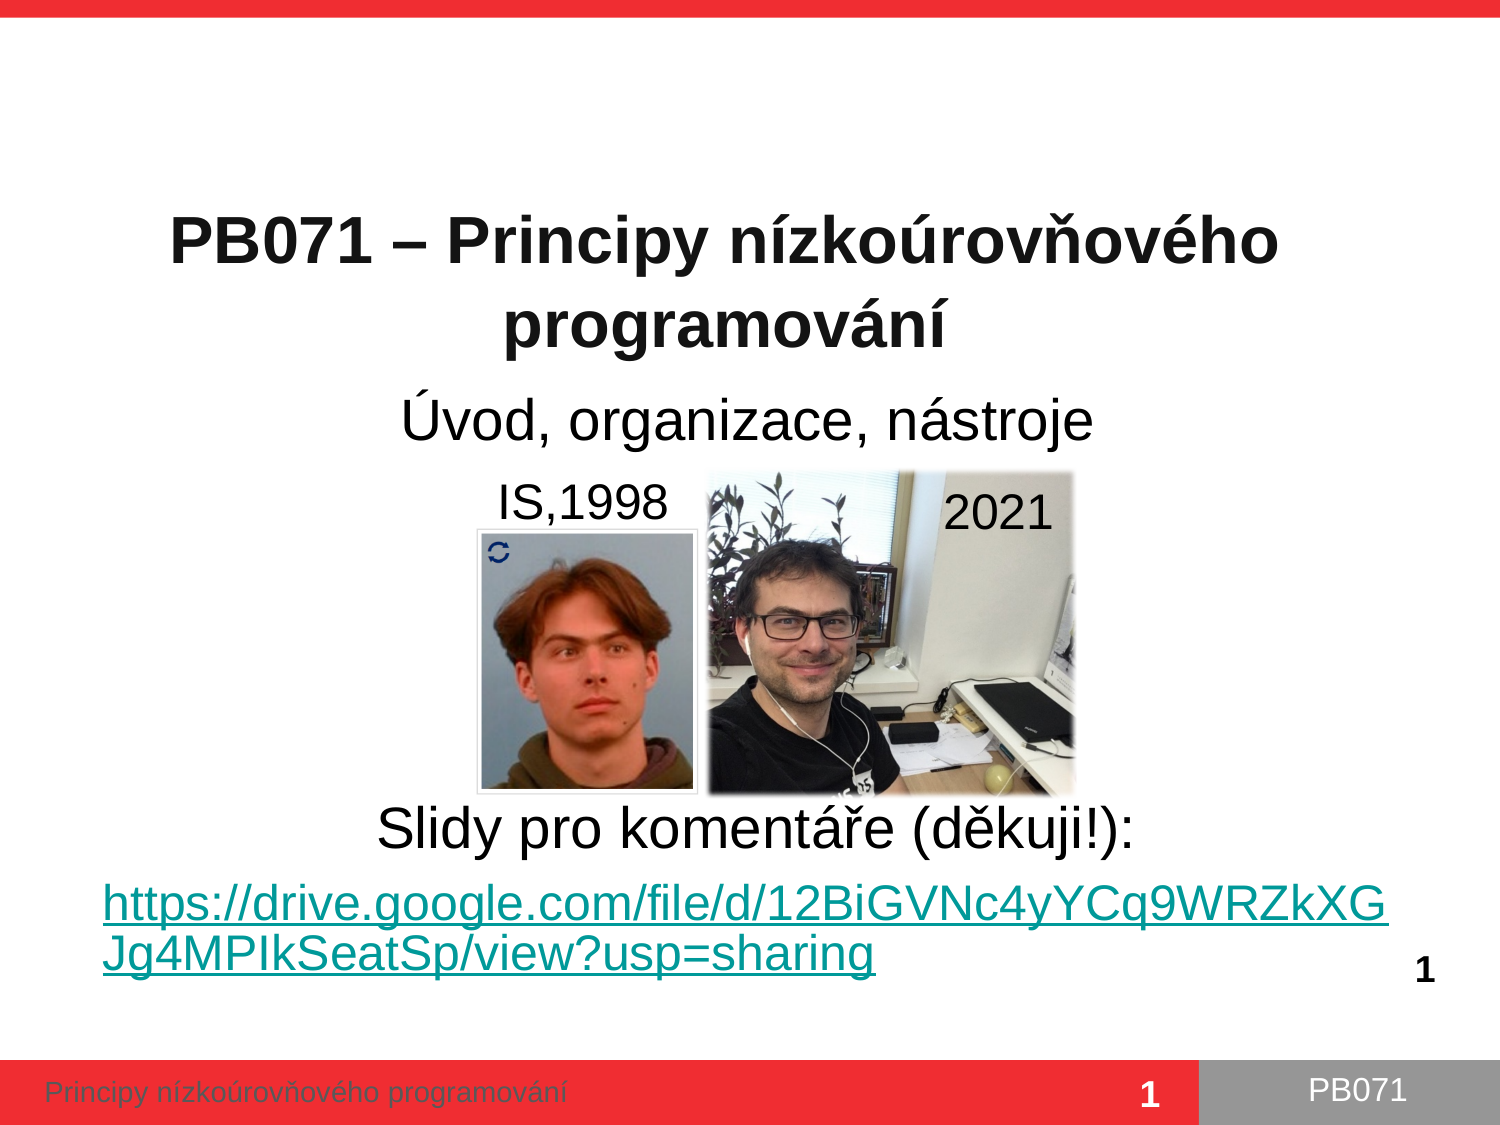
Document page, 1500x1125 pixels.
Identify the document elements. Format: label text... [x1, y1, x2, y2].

footer Principy nízkoúrovňového programování [29, 1065, 1199, 1125]
text_box IS,1998 [482, 461, 686, 525]
subtitle Úvod, organizace, nástroje Slidy pro komentáře (děkuji!): https://drive.google.com/file/d/12BiGVNc4yYCq9WRZkXGJg4MPIkSeatSp/view?usp=sharing [87, 374, 1425, 662]
picture [704, 467, 1077, 799]
title PB071 – Principy nízkoúrovňového programování [87, 183, 1363, 372]
slide_number 1 [1400, 937, 1500, 1023]
picture [474, 526, 699, 797]
